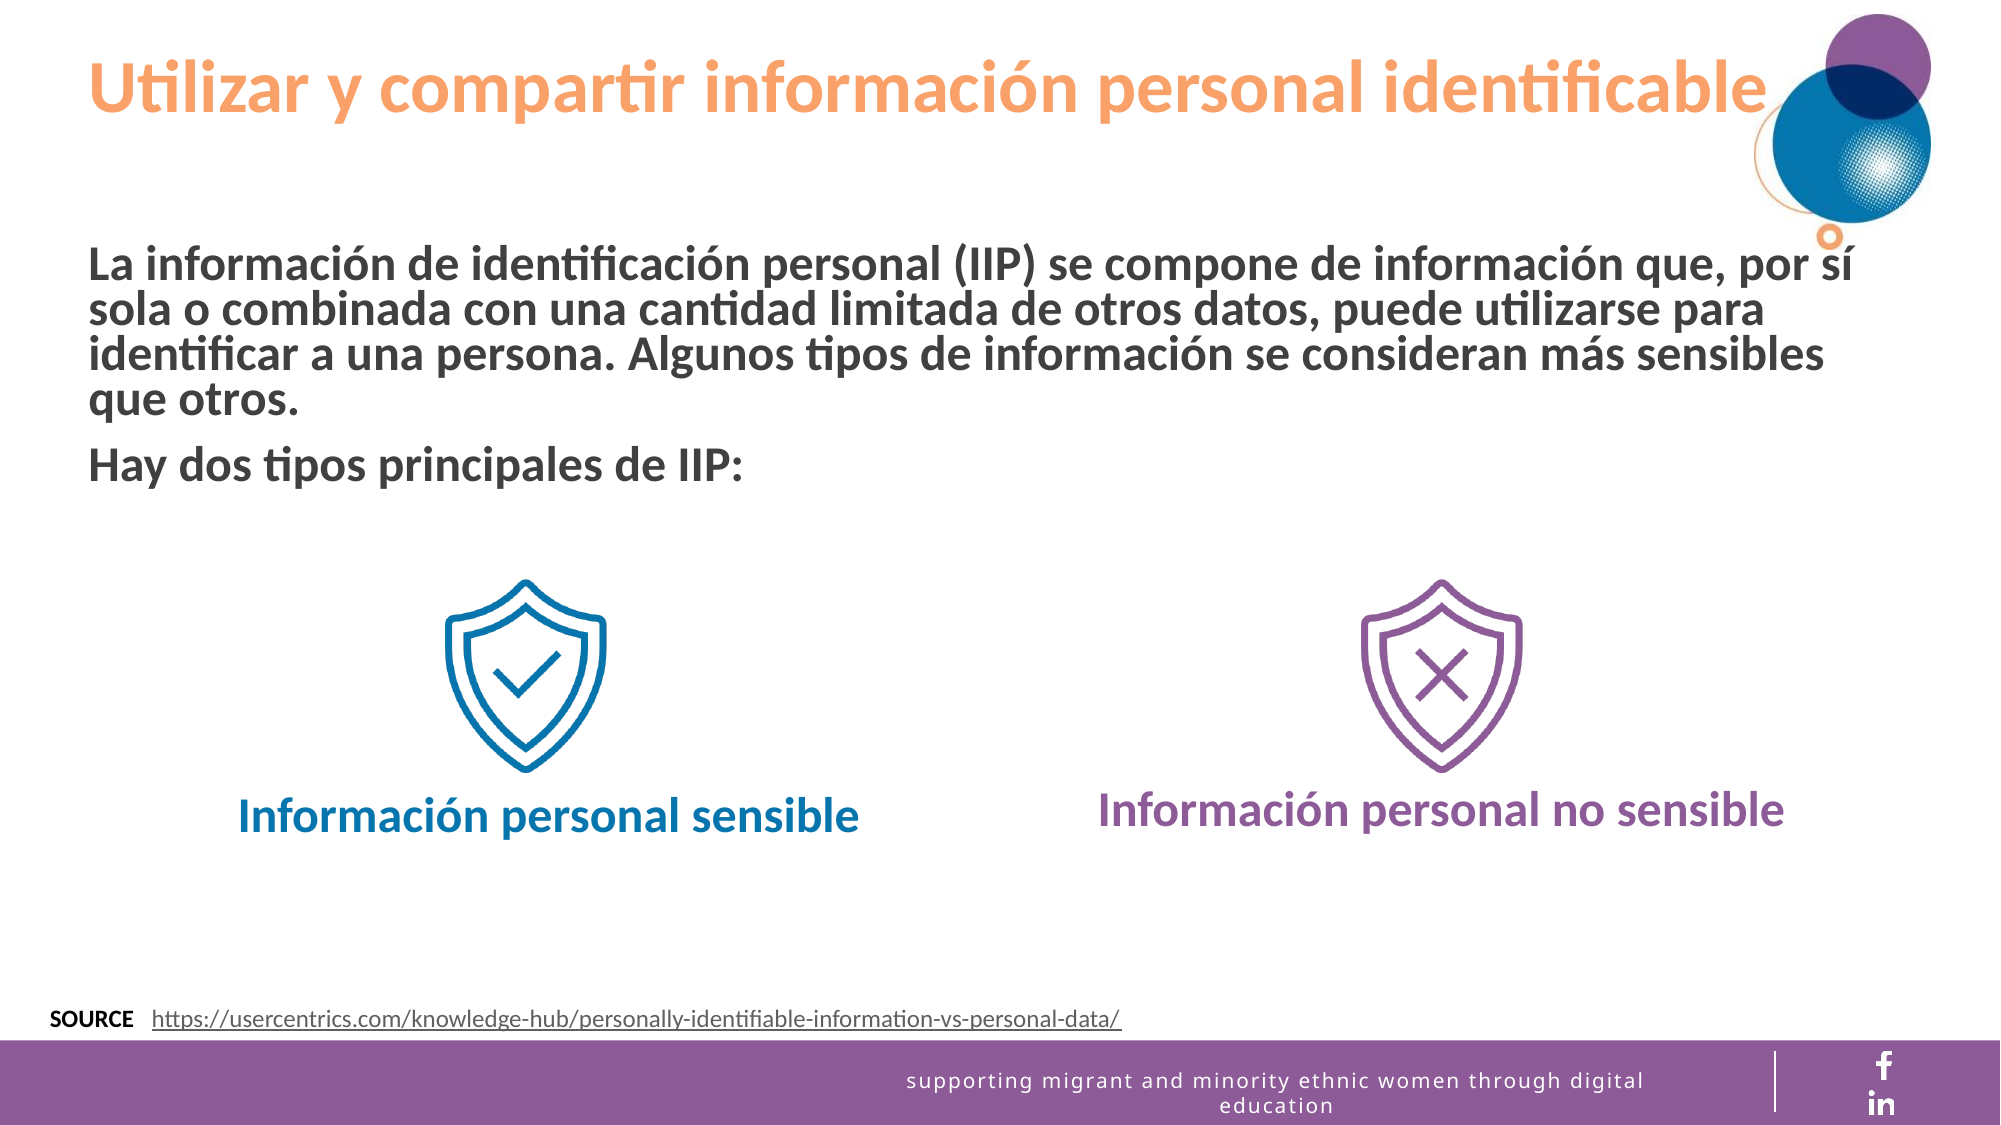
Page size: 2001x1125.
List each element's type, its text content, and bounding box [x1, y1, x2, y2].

picture [1329, 564, 1554, 790]
picture [1754, 14, 1931, 136]
list La información de identificación personal (IIP) se compone de información que, por sí sola o combinada con una cantidad limitada de otros datos, puede utilizarse para identificar a una persona. Algunos tipos de información se consideran más sensibles que otros. Hay dos tipos principales de IIP: [73, 237, 1895, 1002]
text_box Información personal no sensible [1026, 768, 1857, 844]
list Utilizar y compartir información personal identificable [73, 50, 1894, 150]
picture [413, 564, 638, 790]
picture [1754, 126, 1931, 250]
text_box Información personal sensible [176, 775, 922, 896]
text_box SOURCE https://usercentrics.com/knowledge-hub/personally-identifiable-information-vs-personal-data/ [35, 994, 1227, 1070]
